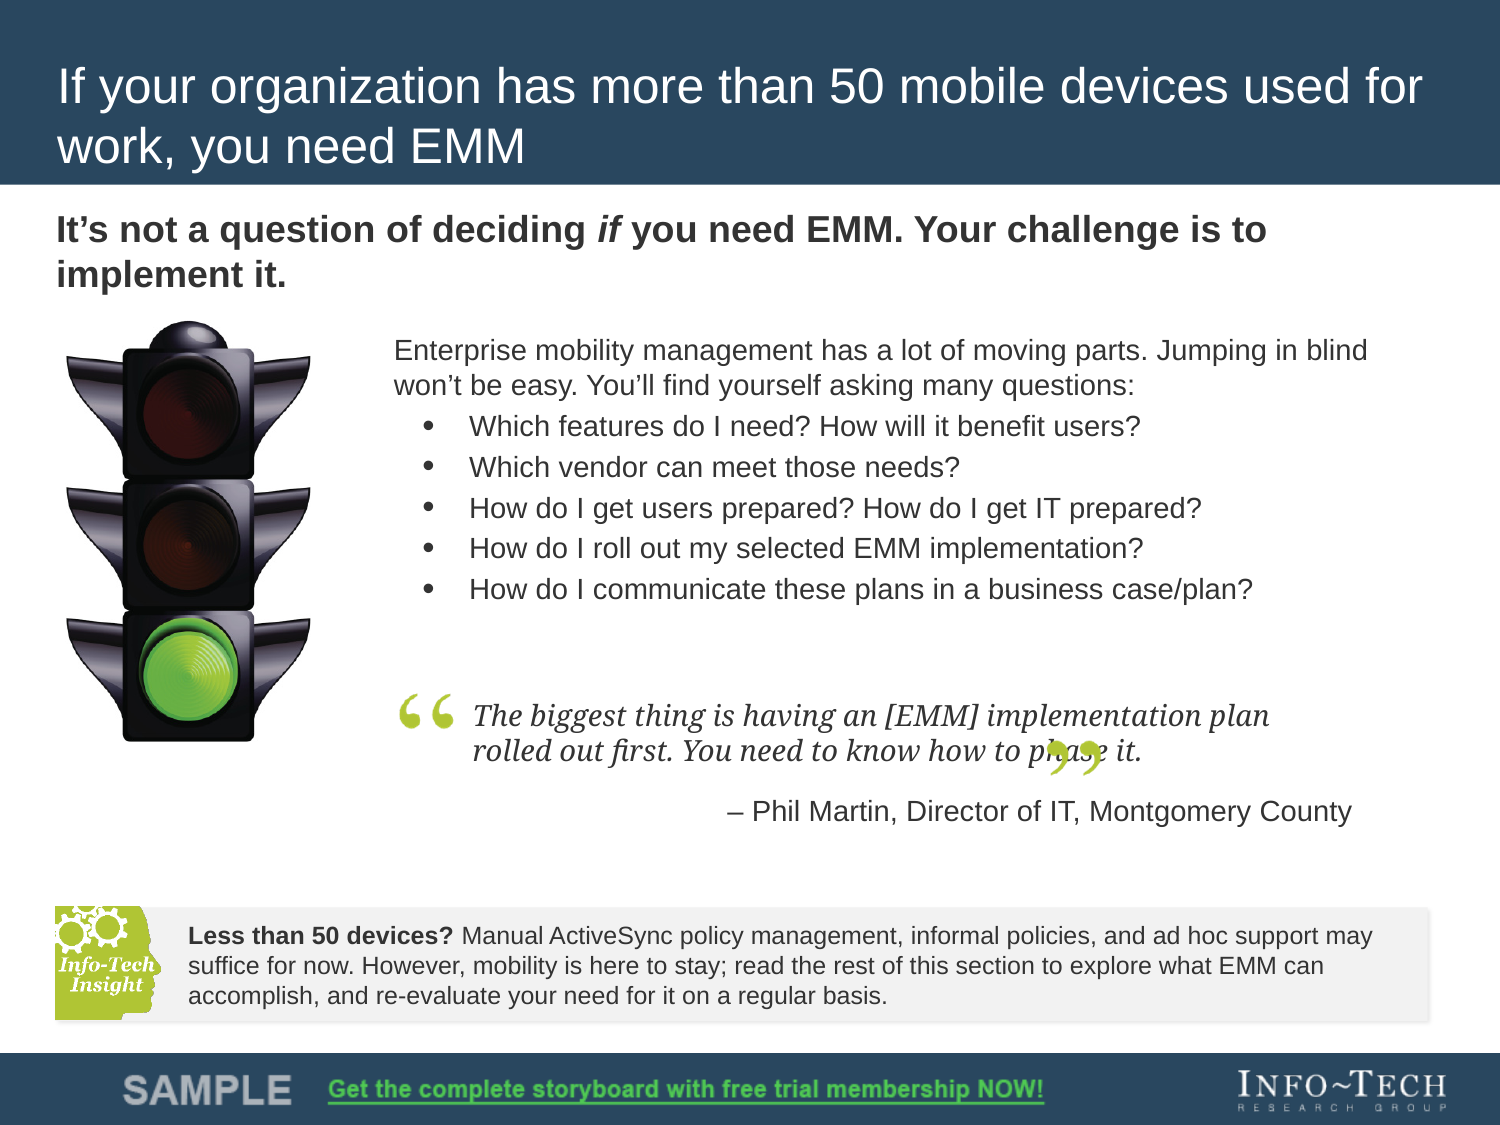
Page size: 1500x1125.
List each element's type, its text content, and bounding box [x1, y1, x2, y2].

picture [1036, 727, 1111, 789]
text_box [55, 906, 1428, 1022]
text_box Enterprise mobility management has a lot of moving parts. Jumping in blind won’t be easy. You’ll find yourself asking many questions: Which features do I need? How will it benefit users? Which vendor can meet those needs? How do I get users prepared? How do I get IT prepared? How do I roll out my selected EMM implementation? How do I communicate these plans in a business case/plan? [378, 324, 1400, 654]
title If your organization has more than 50 mobile devices used for work, you need EMM [41, 41, 1457, 187]
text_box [0, 1053, 1500, 1125]
picture [389, 680, 466, 751]
picture [64, 320, 311, 742]
text_box It’s not a question of deciding if you need EMM. Your challenge is to implement it. [41, 197, 1456, 306]
text_box The biggest thing is having an [EMM] implementation plan rolled out first. You need to know how to phase it. – Phil Martin, Director of IT, Montgomery County [457, 689, 1368, 835]
